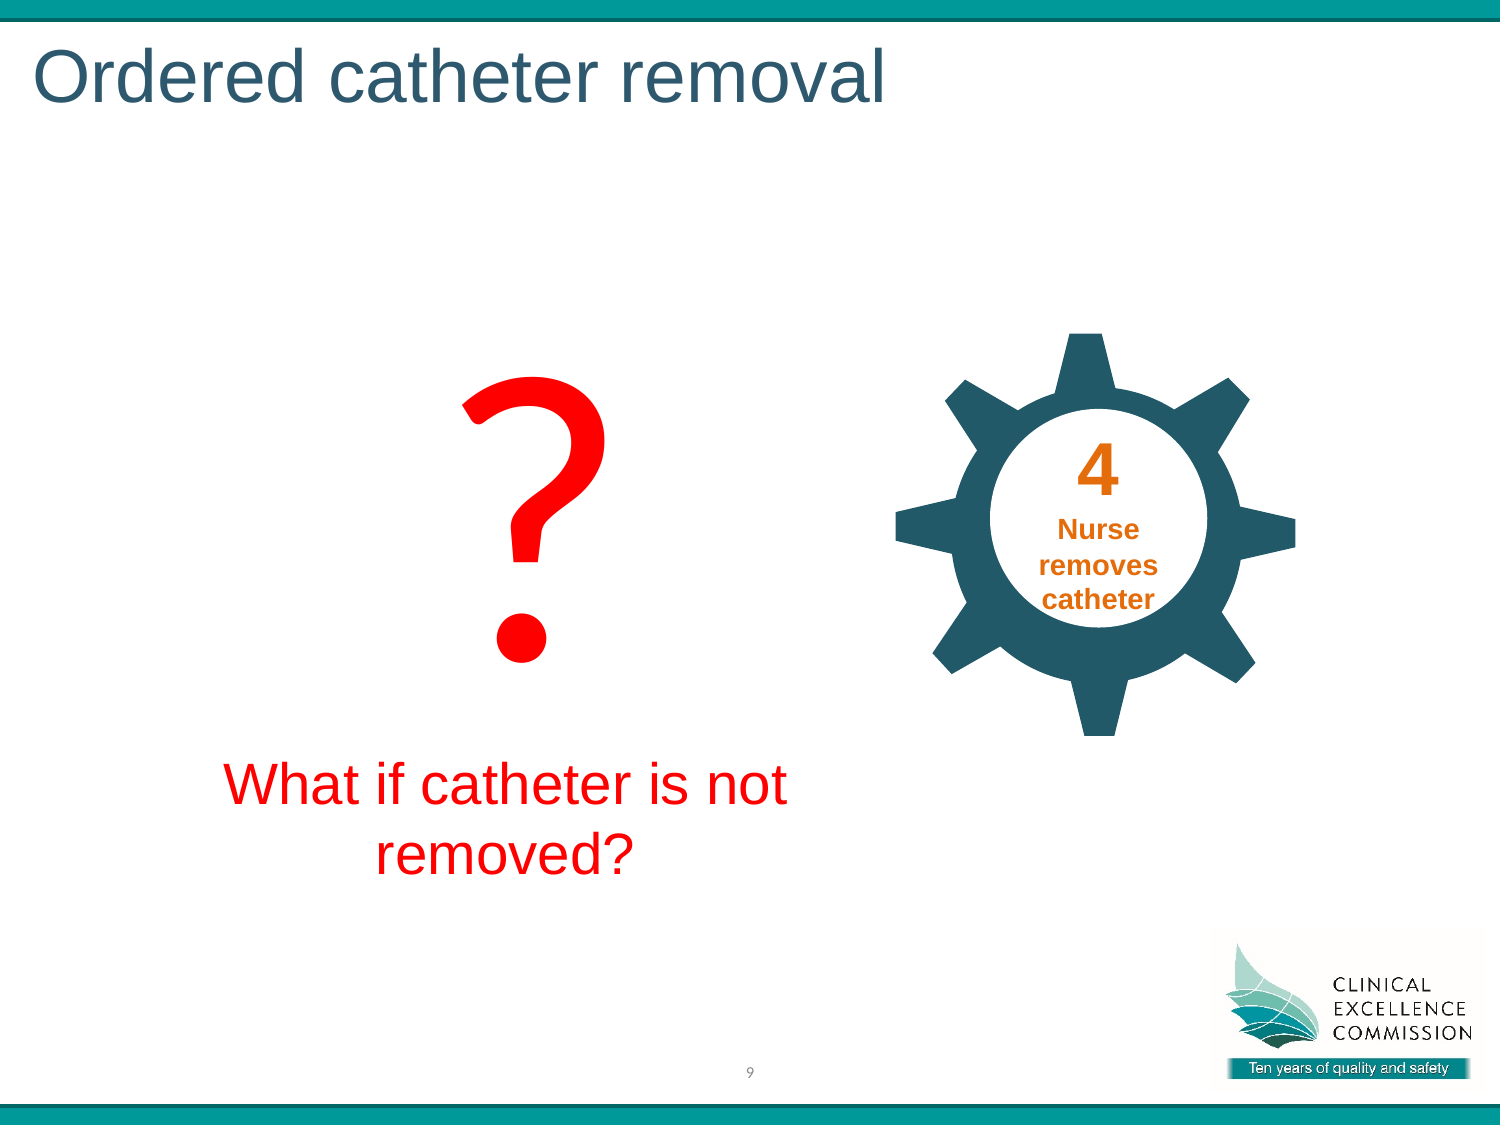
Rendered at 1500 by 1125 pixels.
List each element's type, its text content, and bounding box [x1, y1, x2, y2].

text_box ? [421, 448, 590, 542]
picture [1210, 928, 1486, 1092]
text_box Ordered catheter removal [17, 7, 1431, 138]
slide_number 9 [575, 1041, 925, 1102]
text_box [895, 333, 1296, 737]
text_box What if catheter is not removed? [98, 671, 913, 962]
